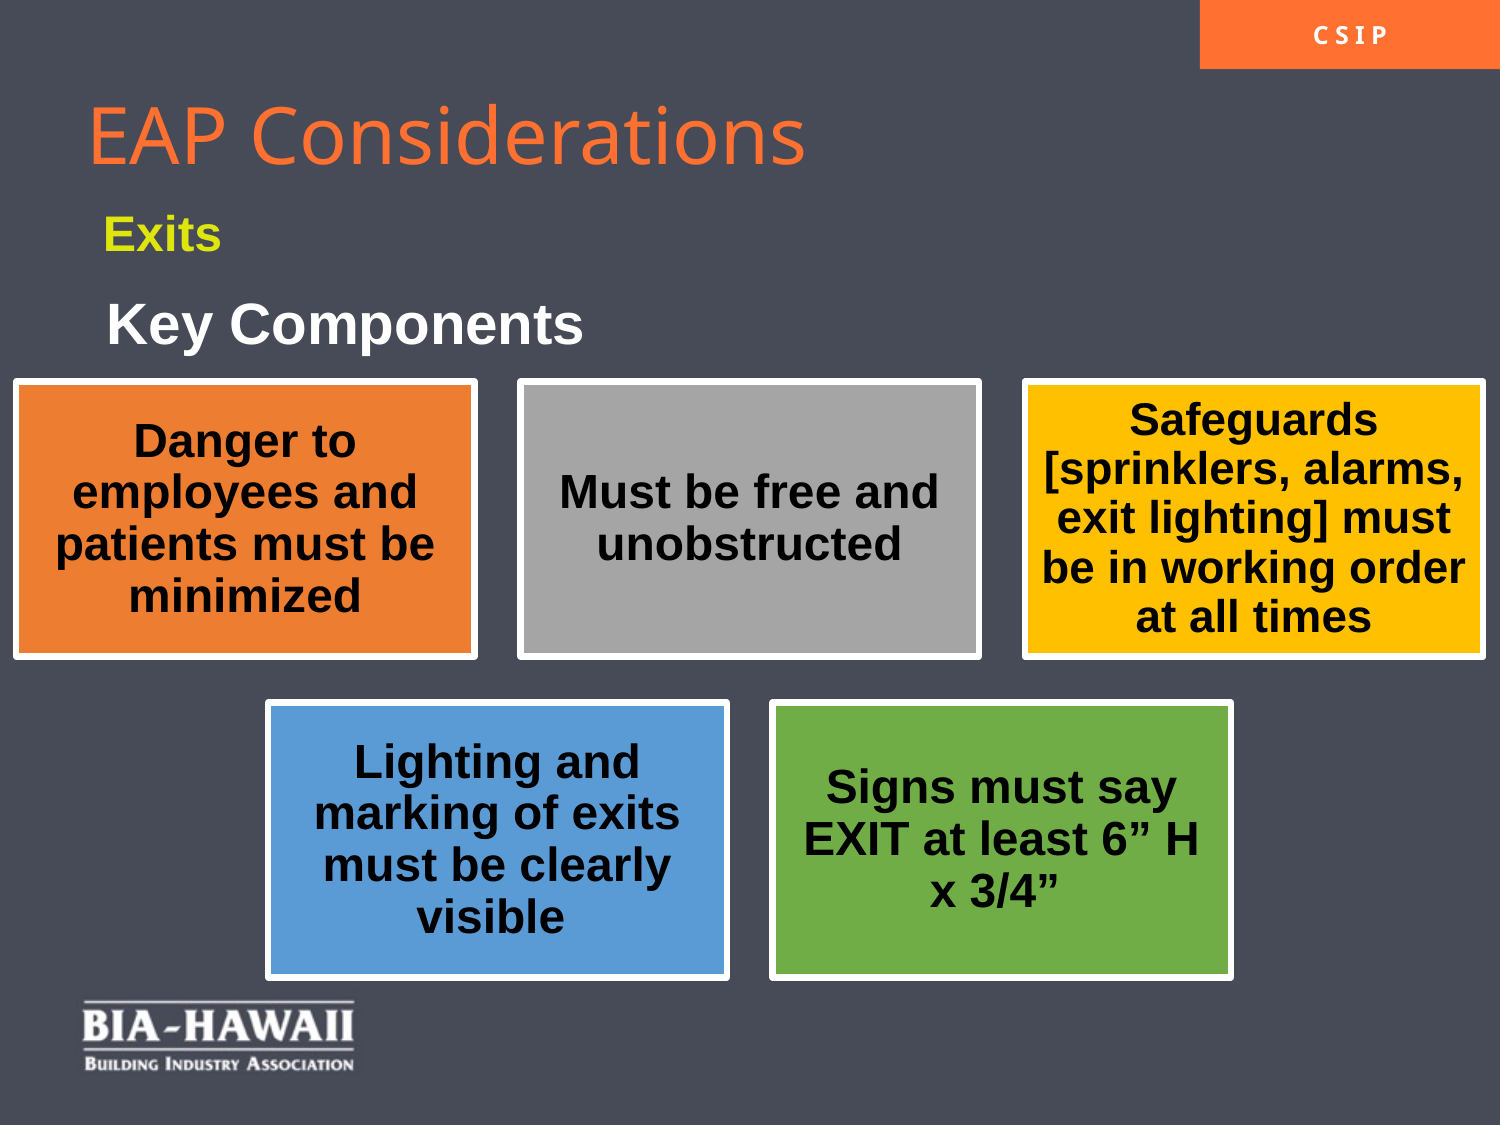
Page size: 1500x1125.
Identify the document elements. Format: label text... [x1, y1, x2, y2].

text_box Key Components [99, 278, 1202, 364]
picture [0, 0, 1500, 1125]
title EAP Considerations [37, 15, 1425, 263]
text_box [15, 371, 1484, 988]
text_box Exits [95, 193, 1363, 269]
